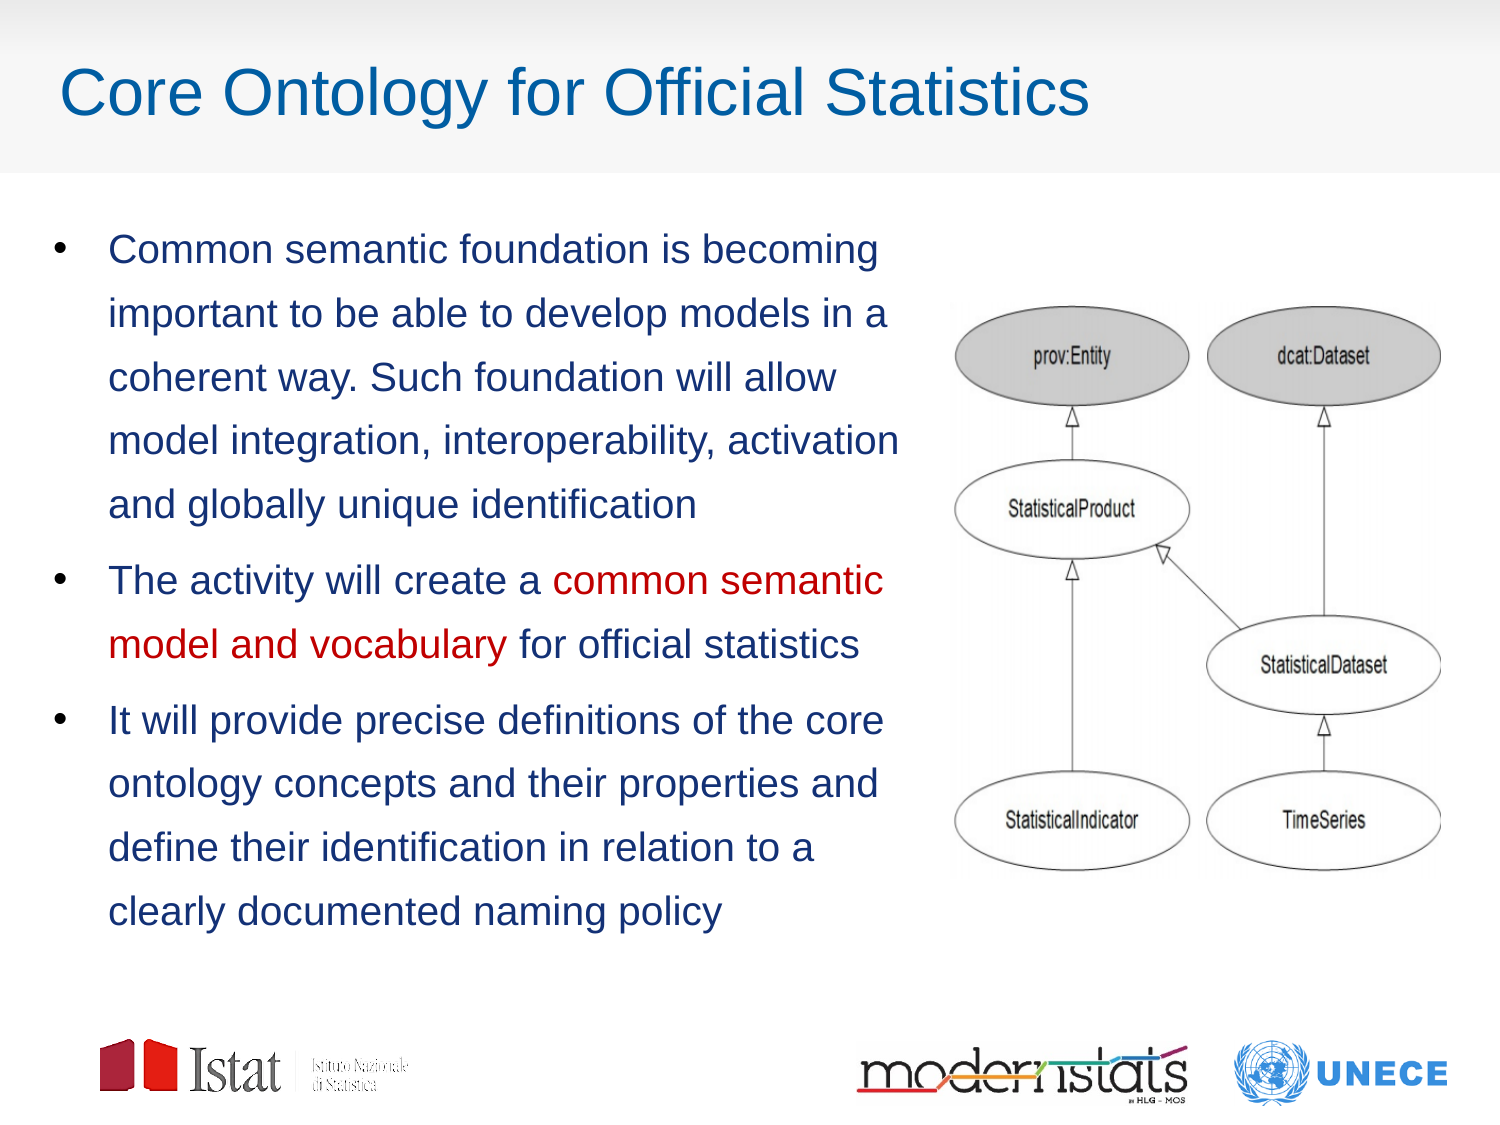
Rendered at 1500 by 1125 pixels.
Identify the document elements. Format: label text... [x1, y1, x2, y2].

picture [100, 1039, 408, 1092]
picture [950, 302, 1442, 885]
list Common semantic foundation is becoming important to be able to develop models in a coherent way. Such foundation will allow model integration, interoperability, activation and globally unique identification The activity will create a common semantic model and vocabulary for official statistics It will provide precise definitions of the core ontology concepts and their properties and define their identification in relation to a clearly documented naming policy [53, 208, 904, 988]
title Core Ontology for Official Statistics [41, 7, 1459, 130]
picture [856, 1041, 1188, 1106]
picture [1234, 1040, 1447, 1106]
